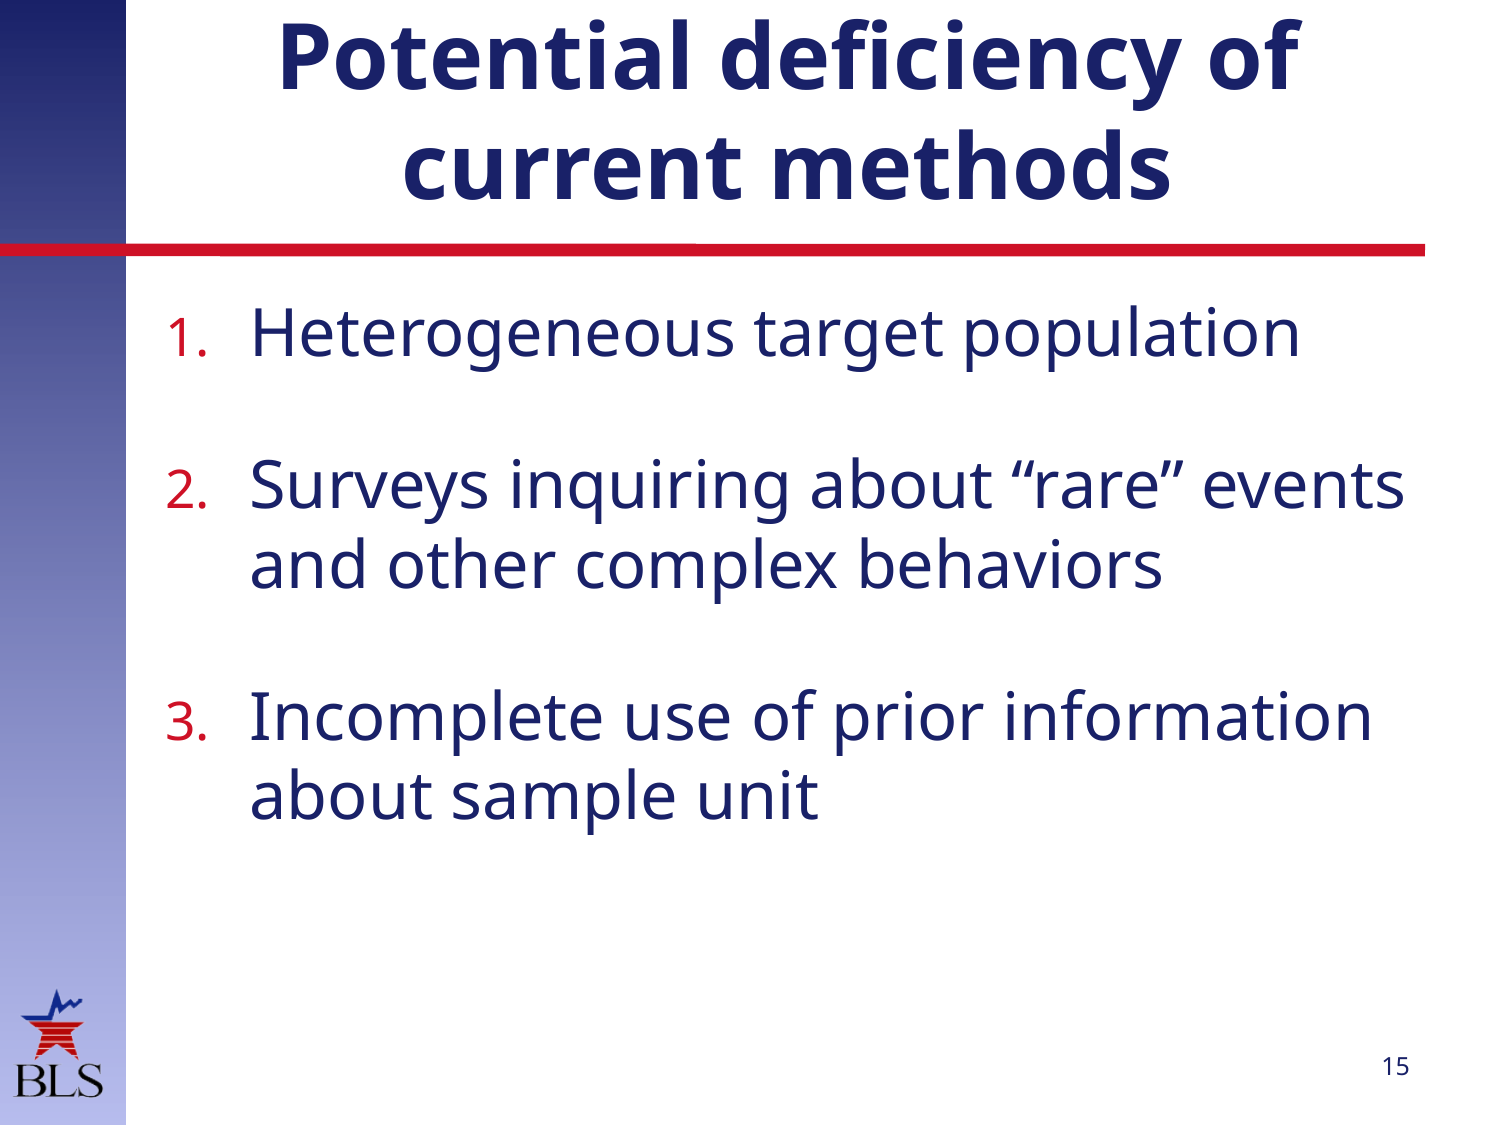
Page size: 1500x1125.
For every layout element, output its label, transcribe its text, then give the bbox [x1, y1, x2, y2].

slide_number 15 [1312, 1037, 1425, 1098]
title Potential deficiency of current methods [149, 44, 1426, 226]
list Heterogeneous target population Surveys inquiring about “rare” events and other complex behaviors Incomplete use of prior information about sample unit [149, 282, 1426, 1026]
picture [0, 983, 118, 1125]
